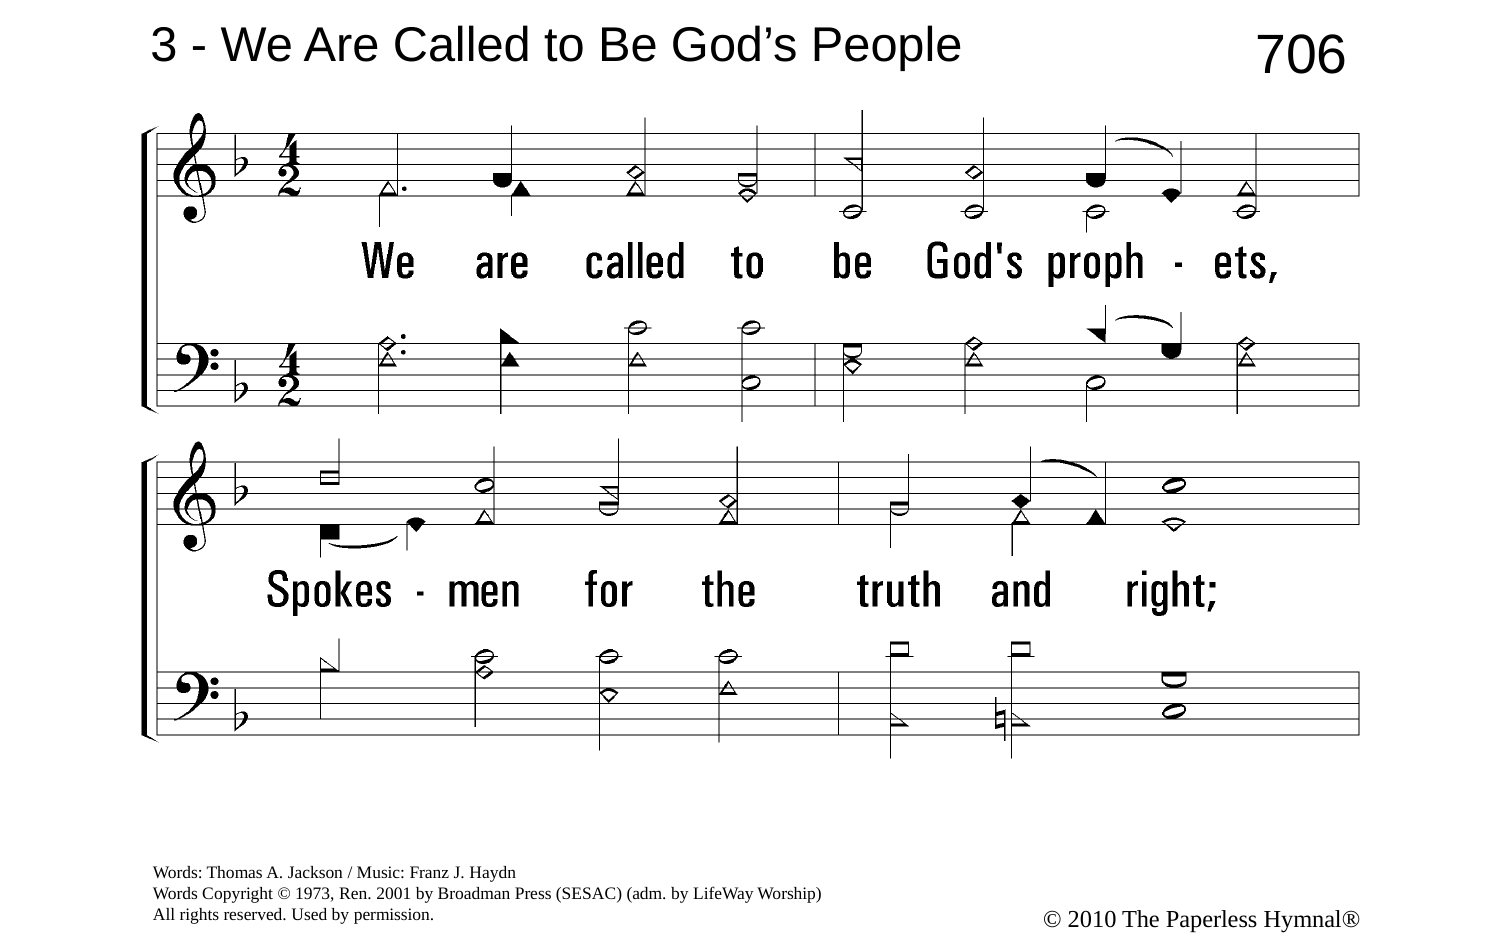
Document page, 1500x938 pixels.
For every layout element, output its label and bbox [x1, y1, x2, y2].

picture [124, 0, 1376, 938]
